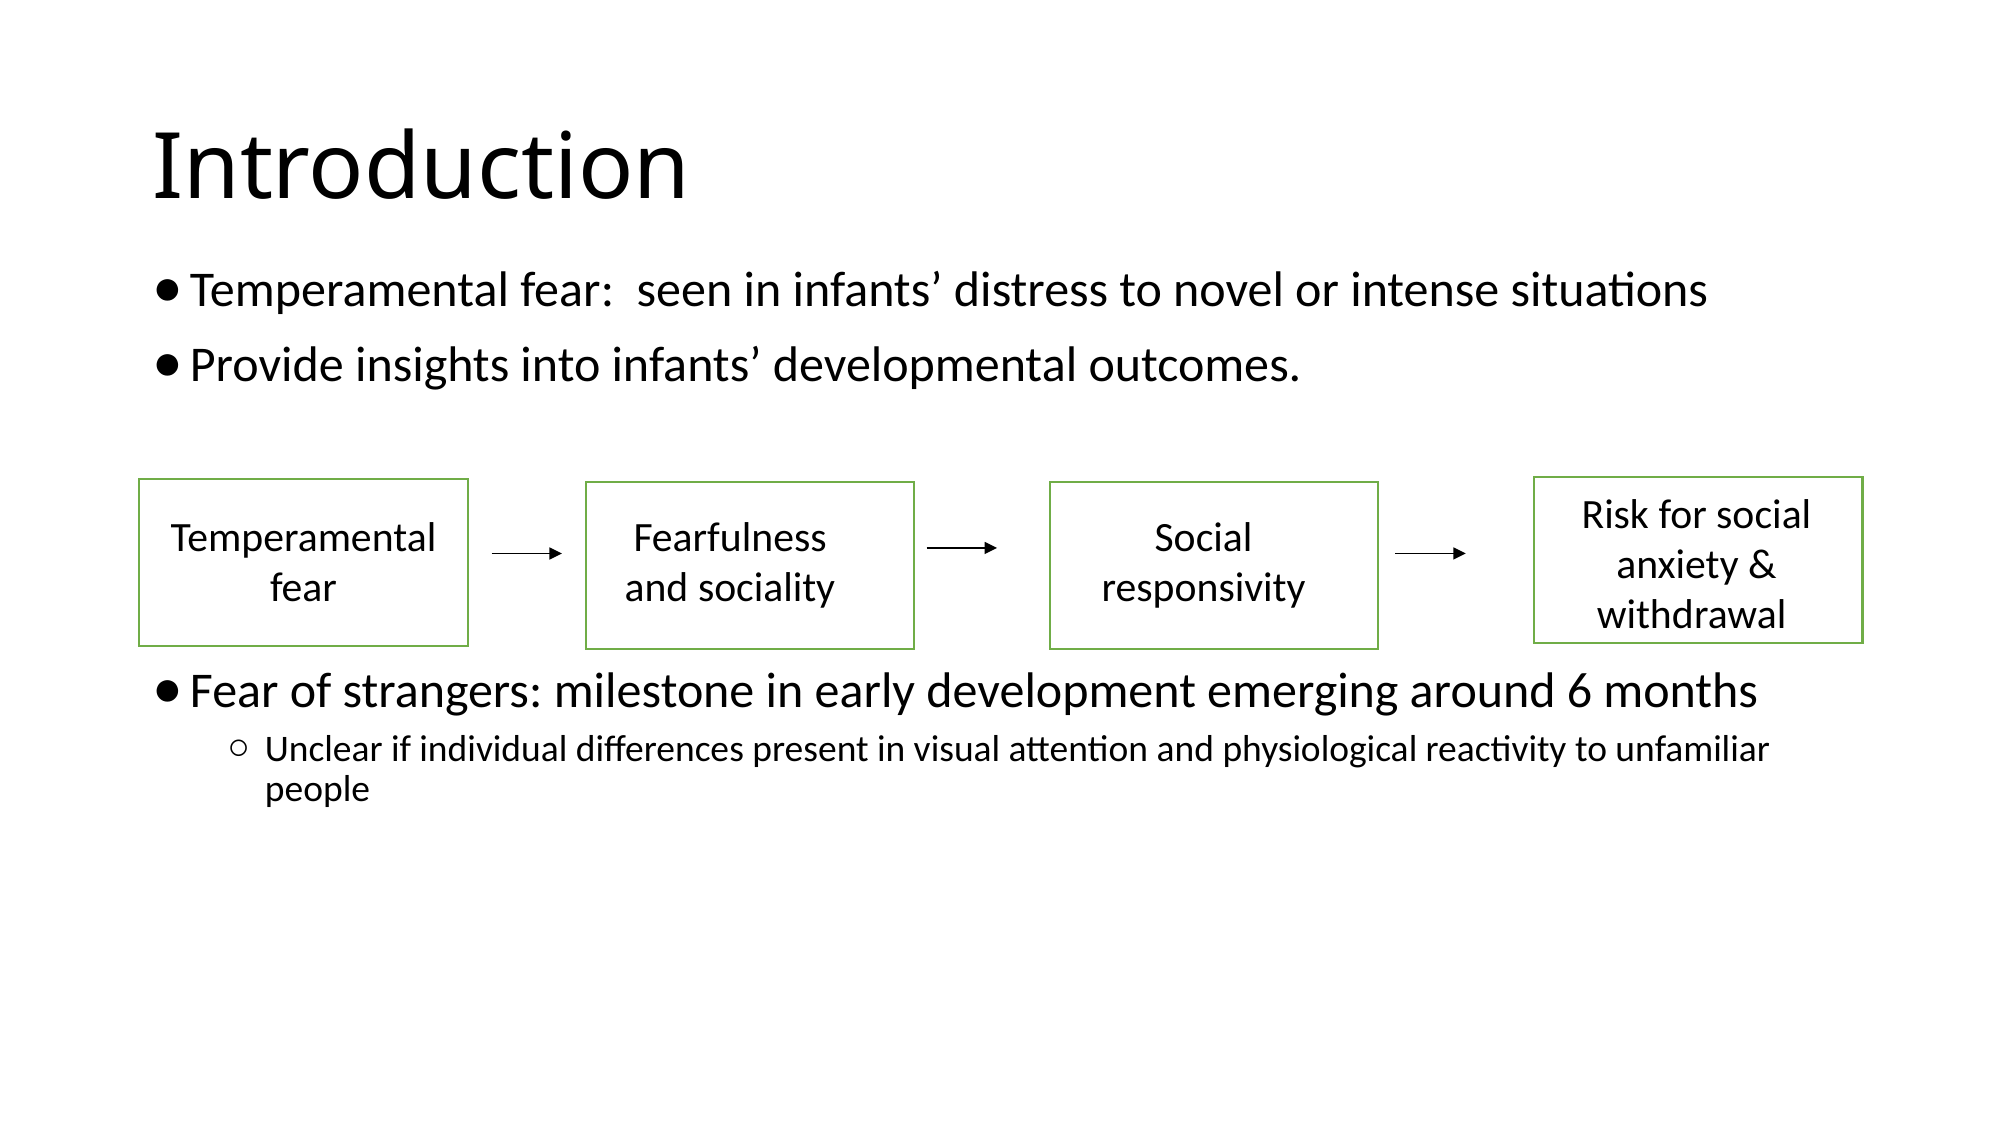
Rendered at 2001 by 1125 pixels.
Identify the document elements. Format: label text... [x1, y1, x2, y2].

text_box [1049, 482, 1379, 649]
text_box [139, 479, 468, 646]
text_box [585, 482, 915, 649]
title Introduction [137, 59, 1863, 256]
text_box [1534, 476, 1863, 644]
list Temperamental fear: seen in infants’ distress to novel or intense situations Provide insights into infants’ developmental outcomes. Fear of strangers: milestone in early development emerging around 6 months Unclear if individual differences present in visual attention and physiological reactivity to unfamiliar people [137, 256, 1863, 1014]
